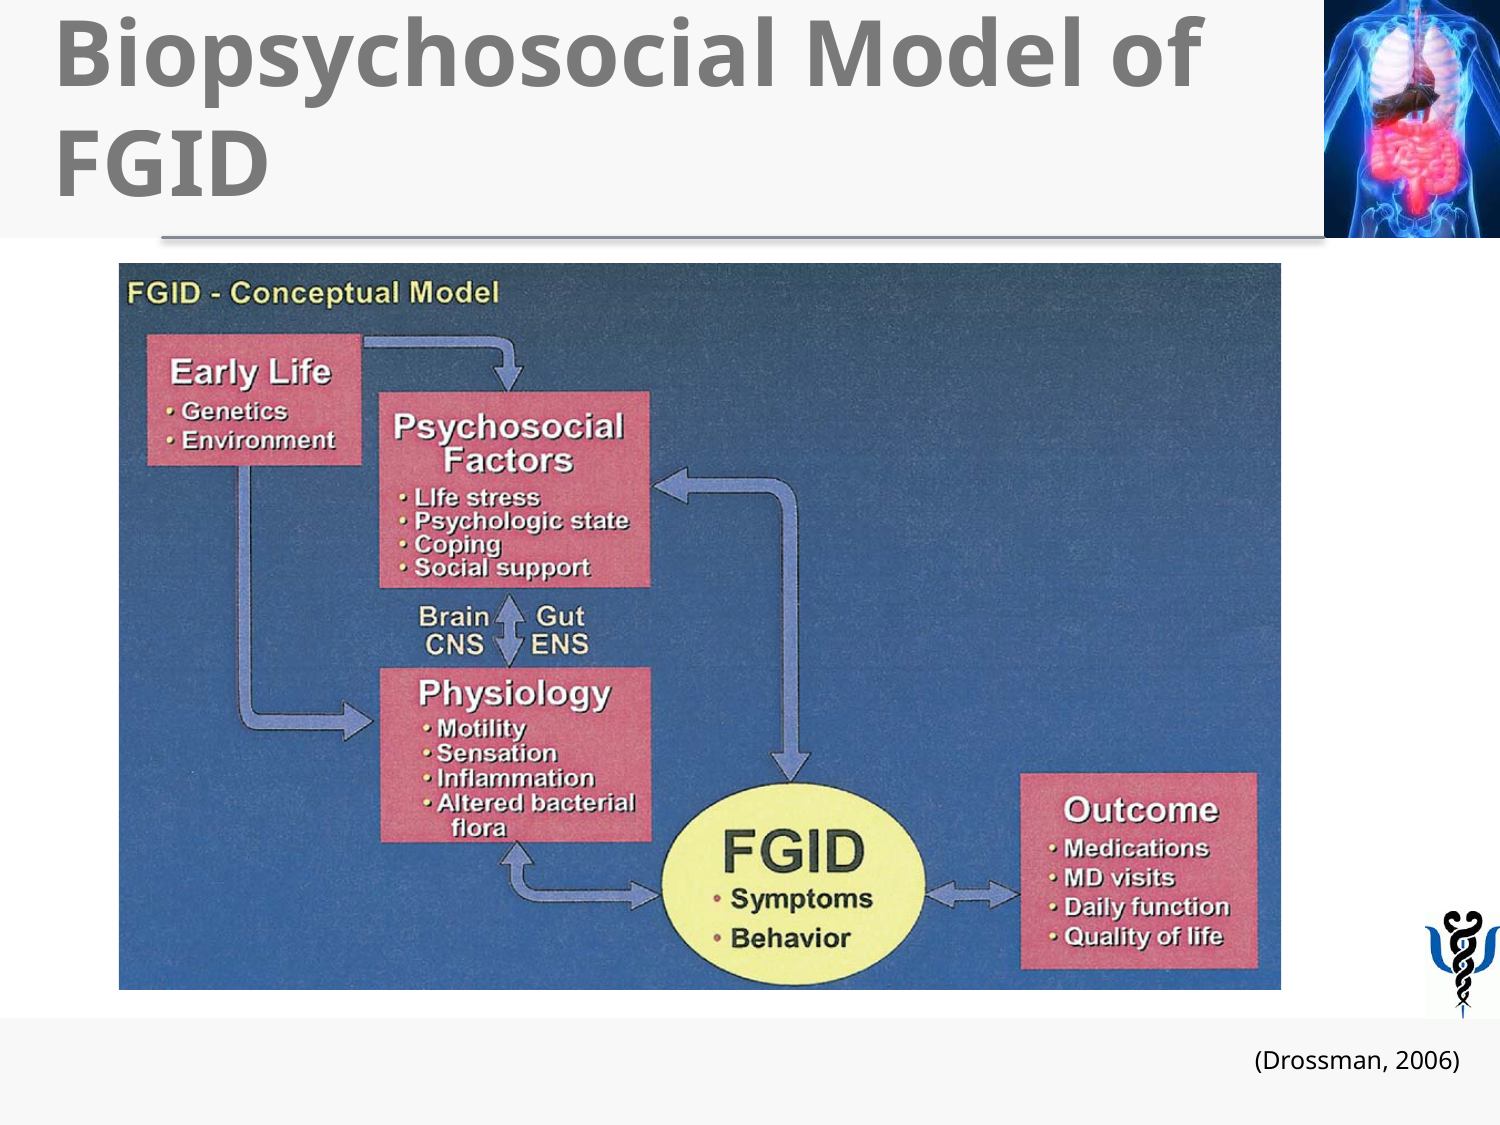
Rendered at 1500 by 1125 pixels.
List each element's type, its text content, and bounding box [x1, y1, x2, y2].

picture [1324, 0, 1500, 238]
picture [1425, 911, 1500, 1019]
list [118, 263, 1282, 991]
title Biopsychosocial Model of FGID [37, 34, 1423, 223]
text_box (Drossman, 2006) [1087, 1037, 1475, 1083]
